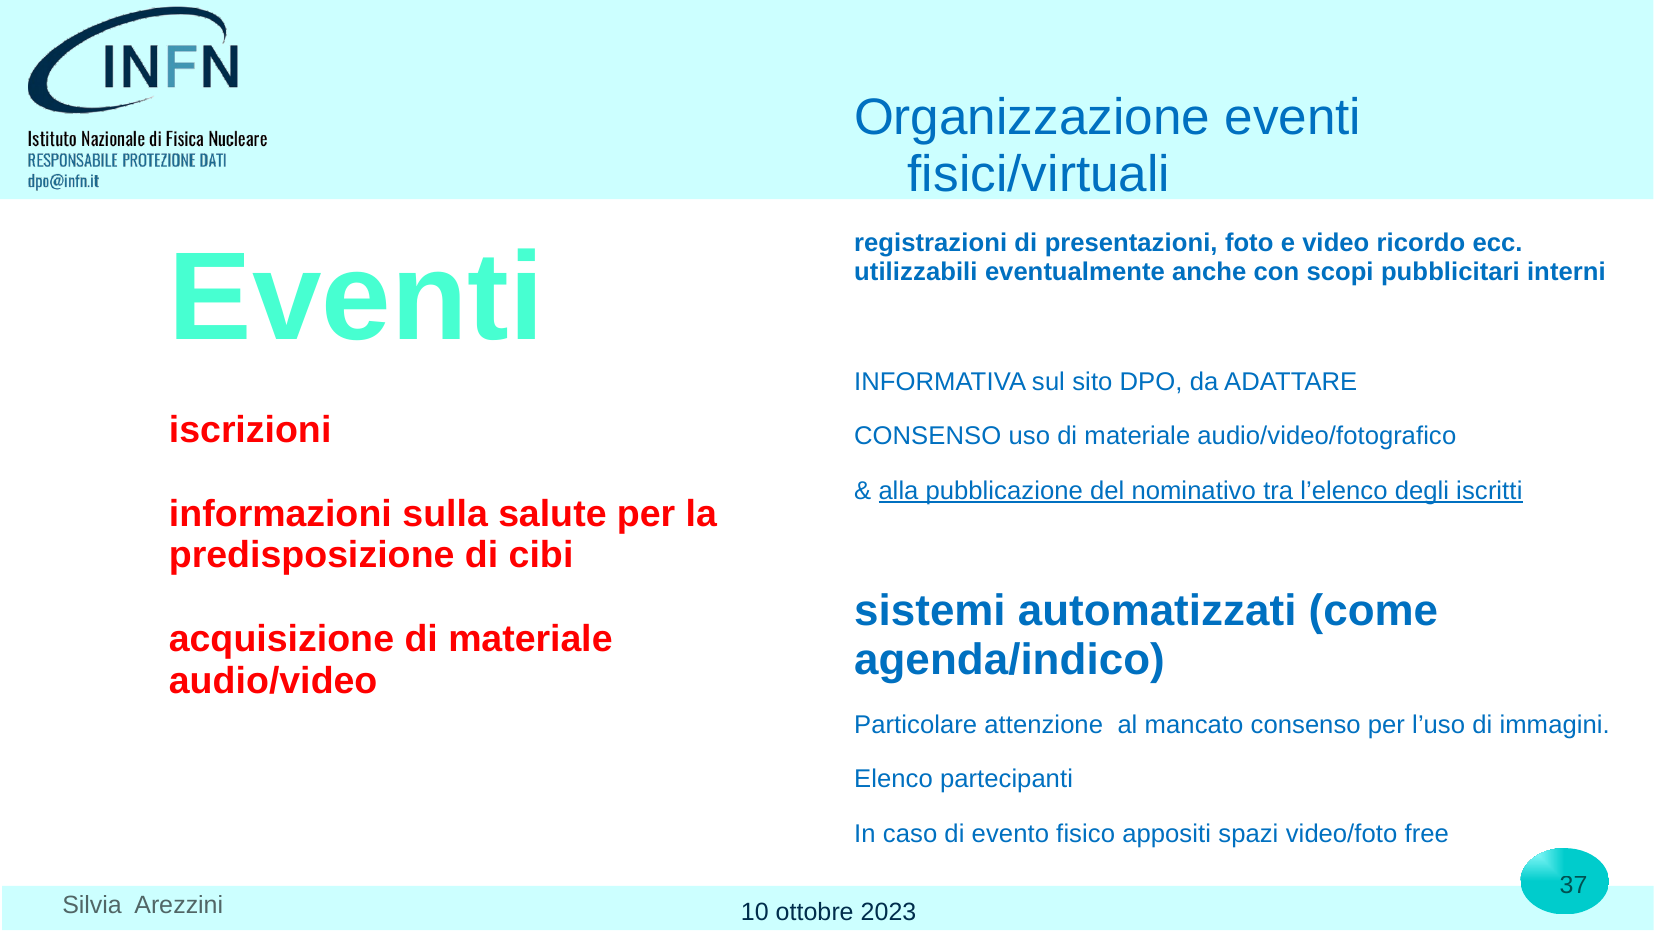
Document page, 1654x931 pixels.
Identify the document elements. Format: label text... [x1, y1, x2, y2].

slide_number 37 [1230, 860, 1603, 911]
title Eventi iscrizioni informazioni sulla salute per la predisposizione di cibi acquisizione di materiale audio/video [168, 174, 721, 755]
picture [13, 0, 274, 195]
slide_number Silvia Arezzini [47, 880, 420, 931]
footer 10 ottobre 2023 [419, 890, 1239, 931]
list Organizzazione eventi fisici/virtuali registrazioni di presentazioni, foto e video ricordo ecc. utilizzabili eventualmente anche con scopi pubblicitari interni INFORMATIVA sul sito DPO, da ADATTARE CONSENSO uso di materiale audio/video/fotografico & alla pubblicazione del nominativo tra l’elenco degli iscritti sistemi automatizzati (come agenda/indico) Particolare attenzione al mancato consenso per l’uso di immagini. Elenco partecipanti In caso di evento fisico appositi spazi video/foto free [854, 70, 1619, 863]
